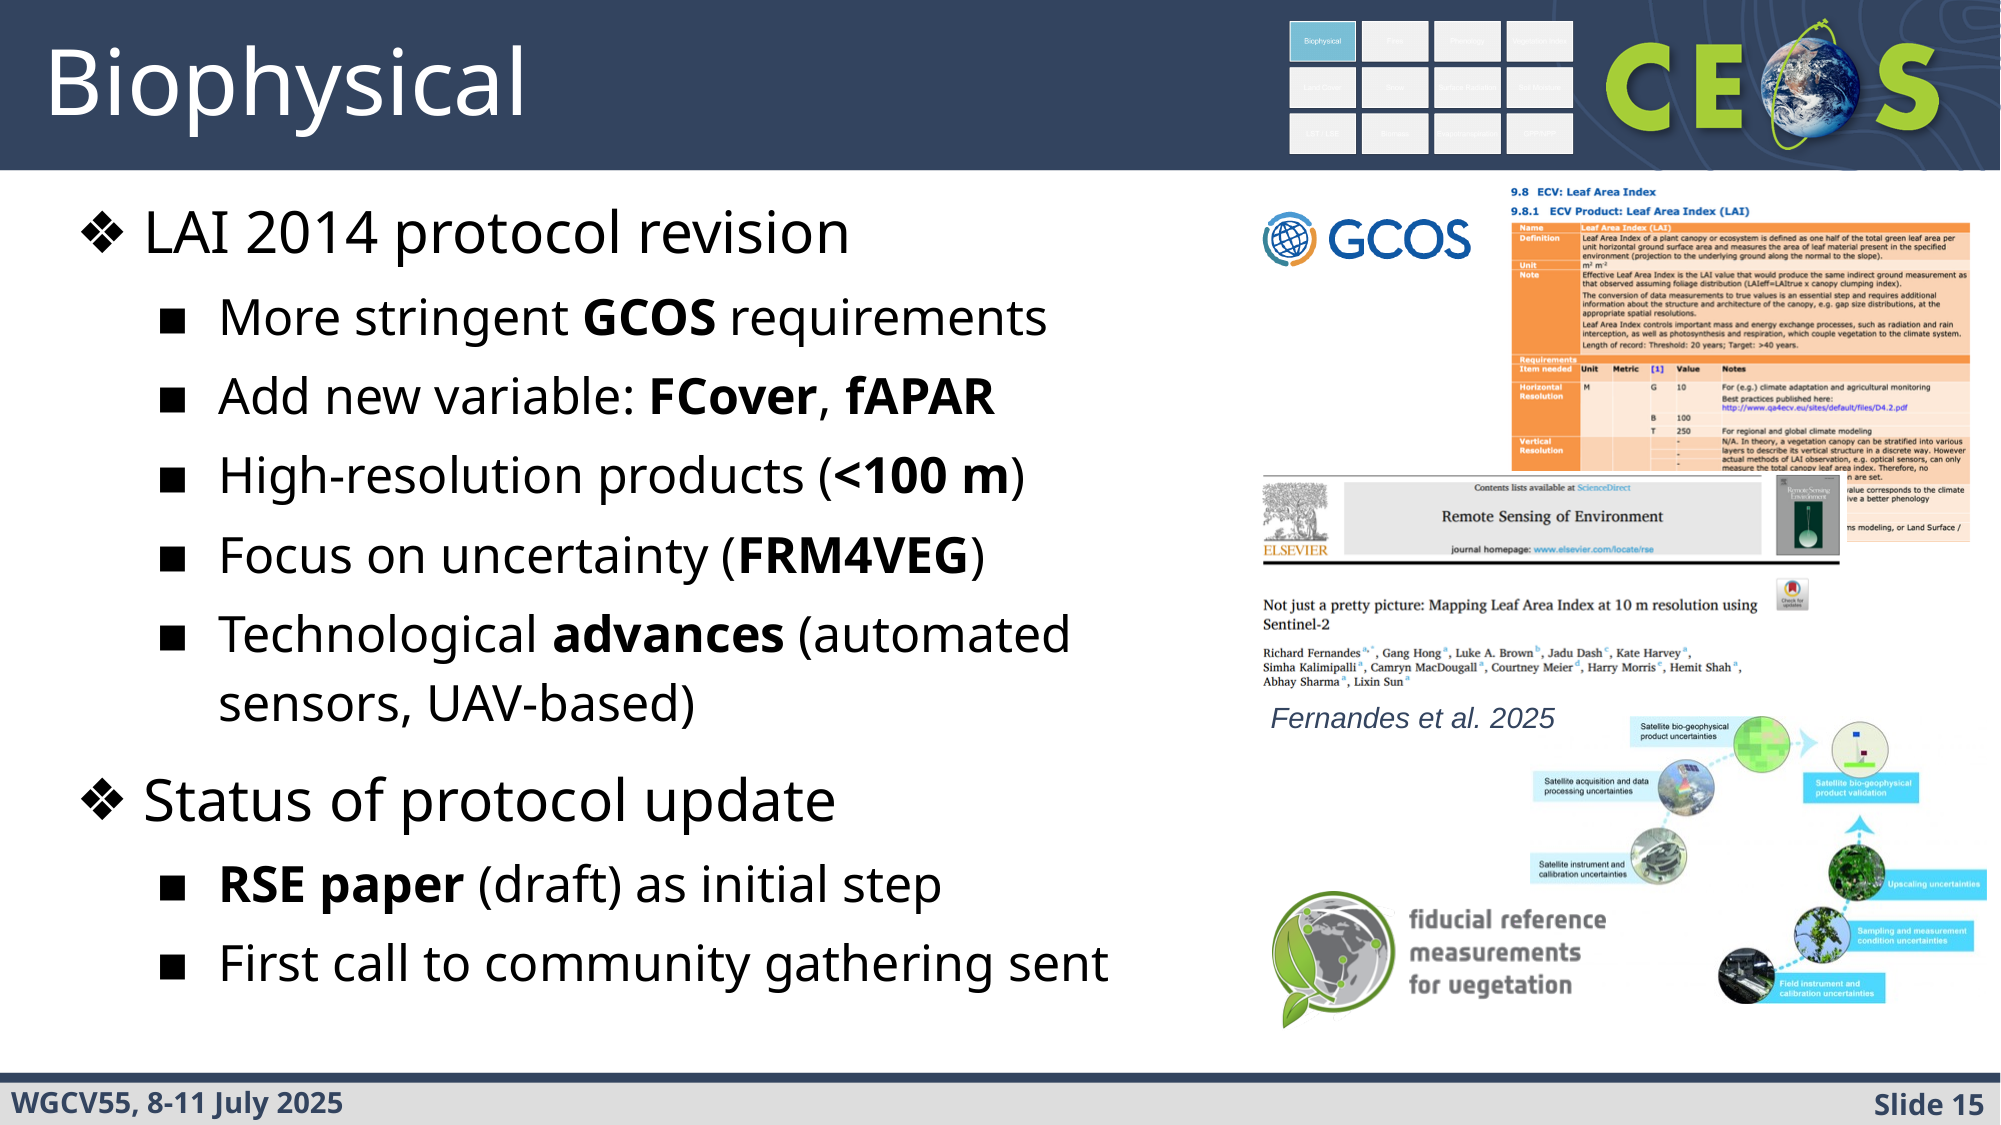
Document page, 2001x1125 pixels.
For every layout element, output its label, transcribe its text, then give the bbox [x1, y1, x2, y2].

picture [1271, 715, 1987, 1031]
picture [1257, 177, 1977, 694]
text_box Fernandes et al. 2025 [1255, 700, 1571, 742]
picture [1606, 18, 1939, 150]
picture [1272, 19, 1589, 156]
list LAI 2014 protocol revision More stringent GCOS requirements Add new variable: FCover, fAPAR High-resolution products (<100 m) Focus on uncertainty (FRM4VEG) Technological advances (automated sensors, UAV-based) Status of protocol update RSE paper (draft) as initial step First call to community gathering sent [53, 177, 1273, 1045]
picture [1257, 203, 1479, 275]
title Biophysical [28, 28, 750, 157]
